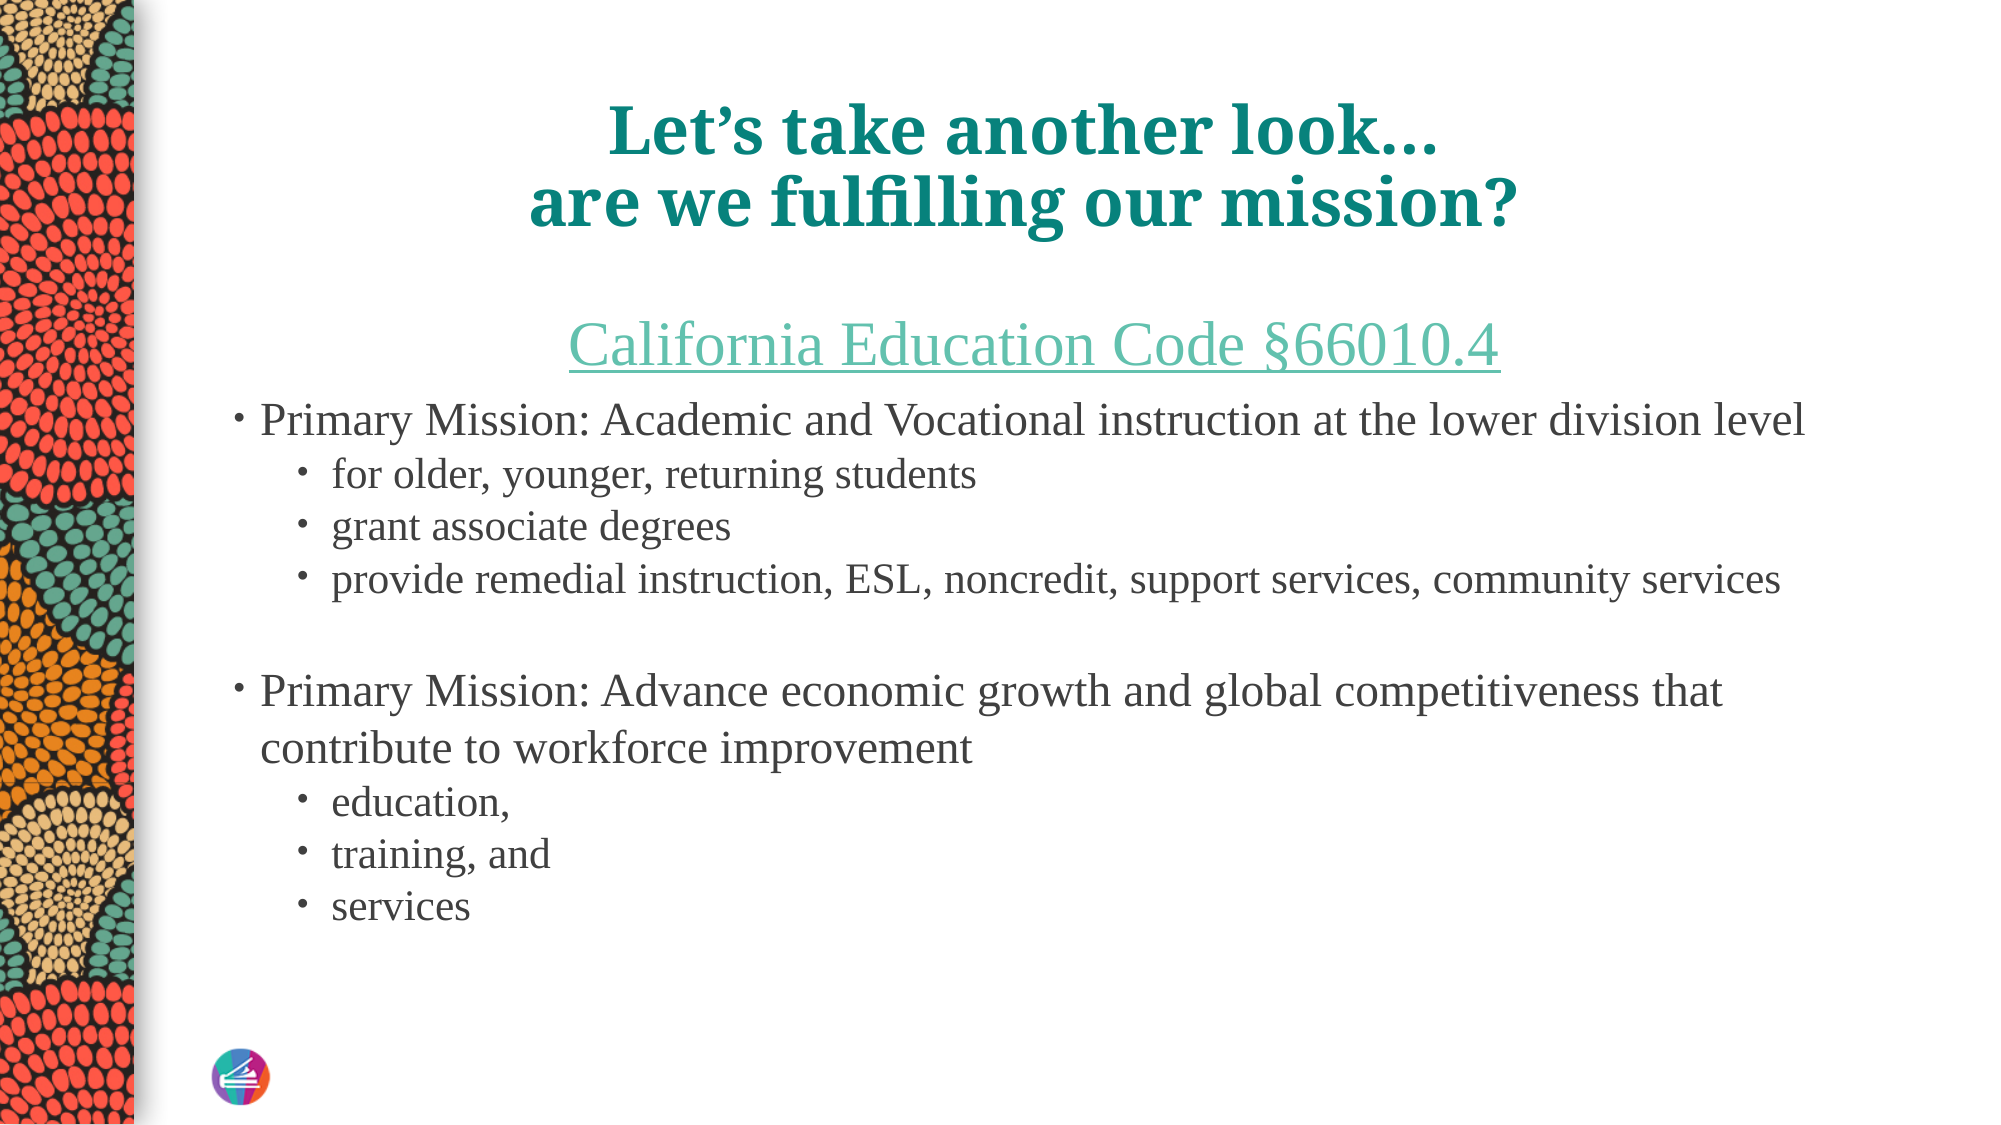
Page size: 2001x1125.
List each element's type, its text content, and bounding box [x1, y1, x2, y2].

picture [0, 0, 134, 1124]
list California Education Code §66010.4 Primary Mission: Academic and Vocational instruction at the lower division level for older, younger, returning students grant associate degrees provide remedial instruction, ESL, noncredit, support services, community services Primary Mission: Advance economic growth and global competitiveness that contribute to workforce improvement education, training, and services [209, 294, 1860, 1020]
picture [209, 1046, 272, 1108]
title Let’s take another look… are we fulfilling our mission? [209, 59, 1858, 278]
